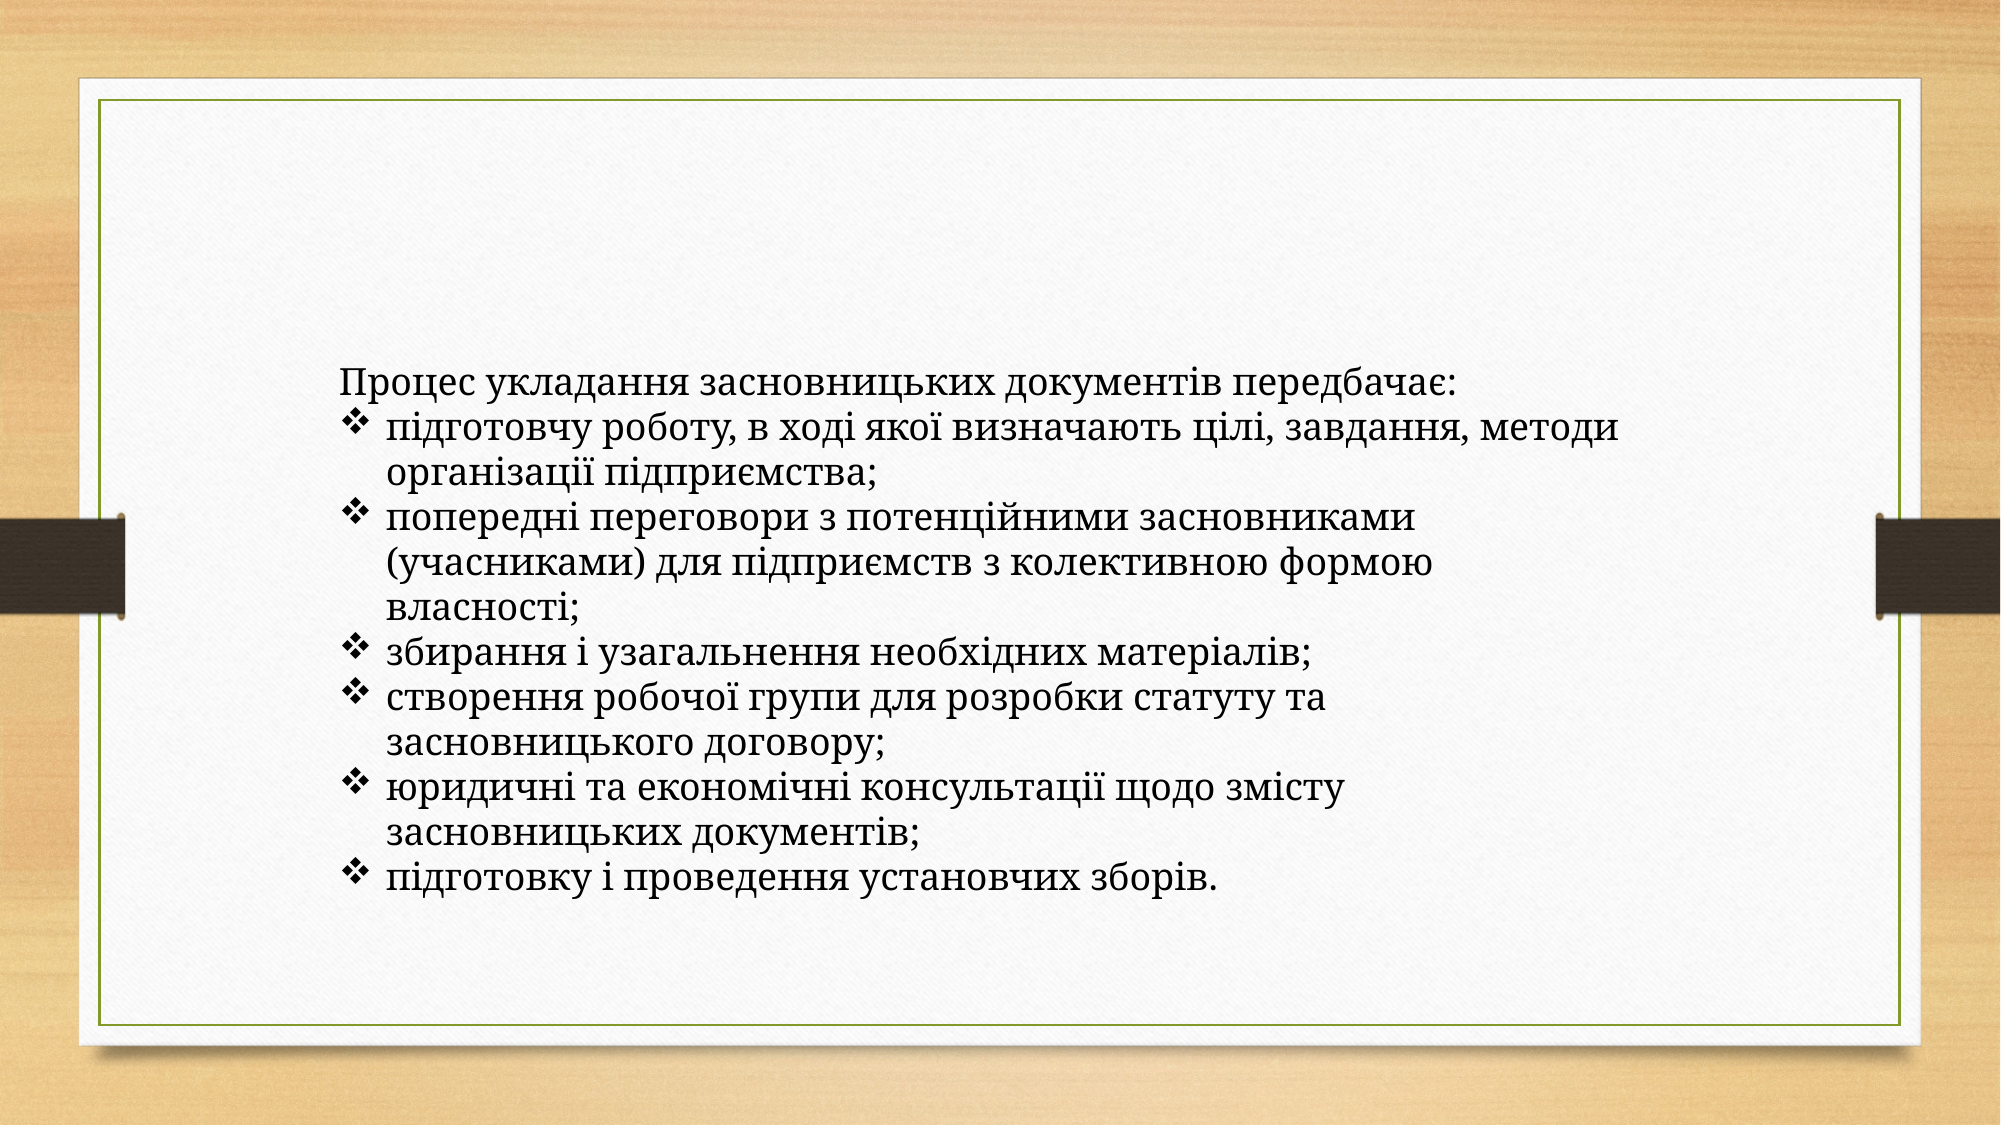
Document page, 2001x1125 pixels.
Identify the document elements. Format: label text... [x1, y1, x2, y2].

picture [0, 0, 2001, 1125]
text_box Процес укладання засновницьких документів передбачає: підготовчу роботу, в ході якої визначають цілі, завдання, методи організації підприємства; попередні переговори з потенційними засновниками (учасниками) для підприємств з колективною формою власності; збирання і узагальнення необхідних матеріалів; створення робочої групи для розробки статуту та засновницького договору; юридичні та економічні консультації щодо змісту засновницьких документів; підготовку і проведення установчих зборів. [324, 350, 1636, 906]
